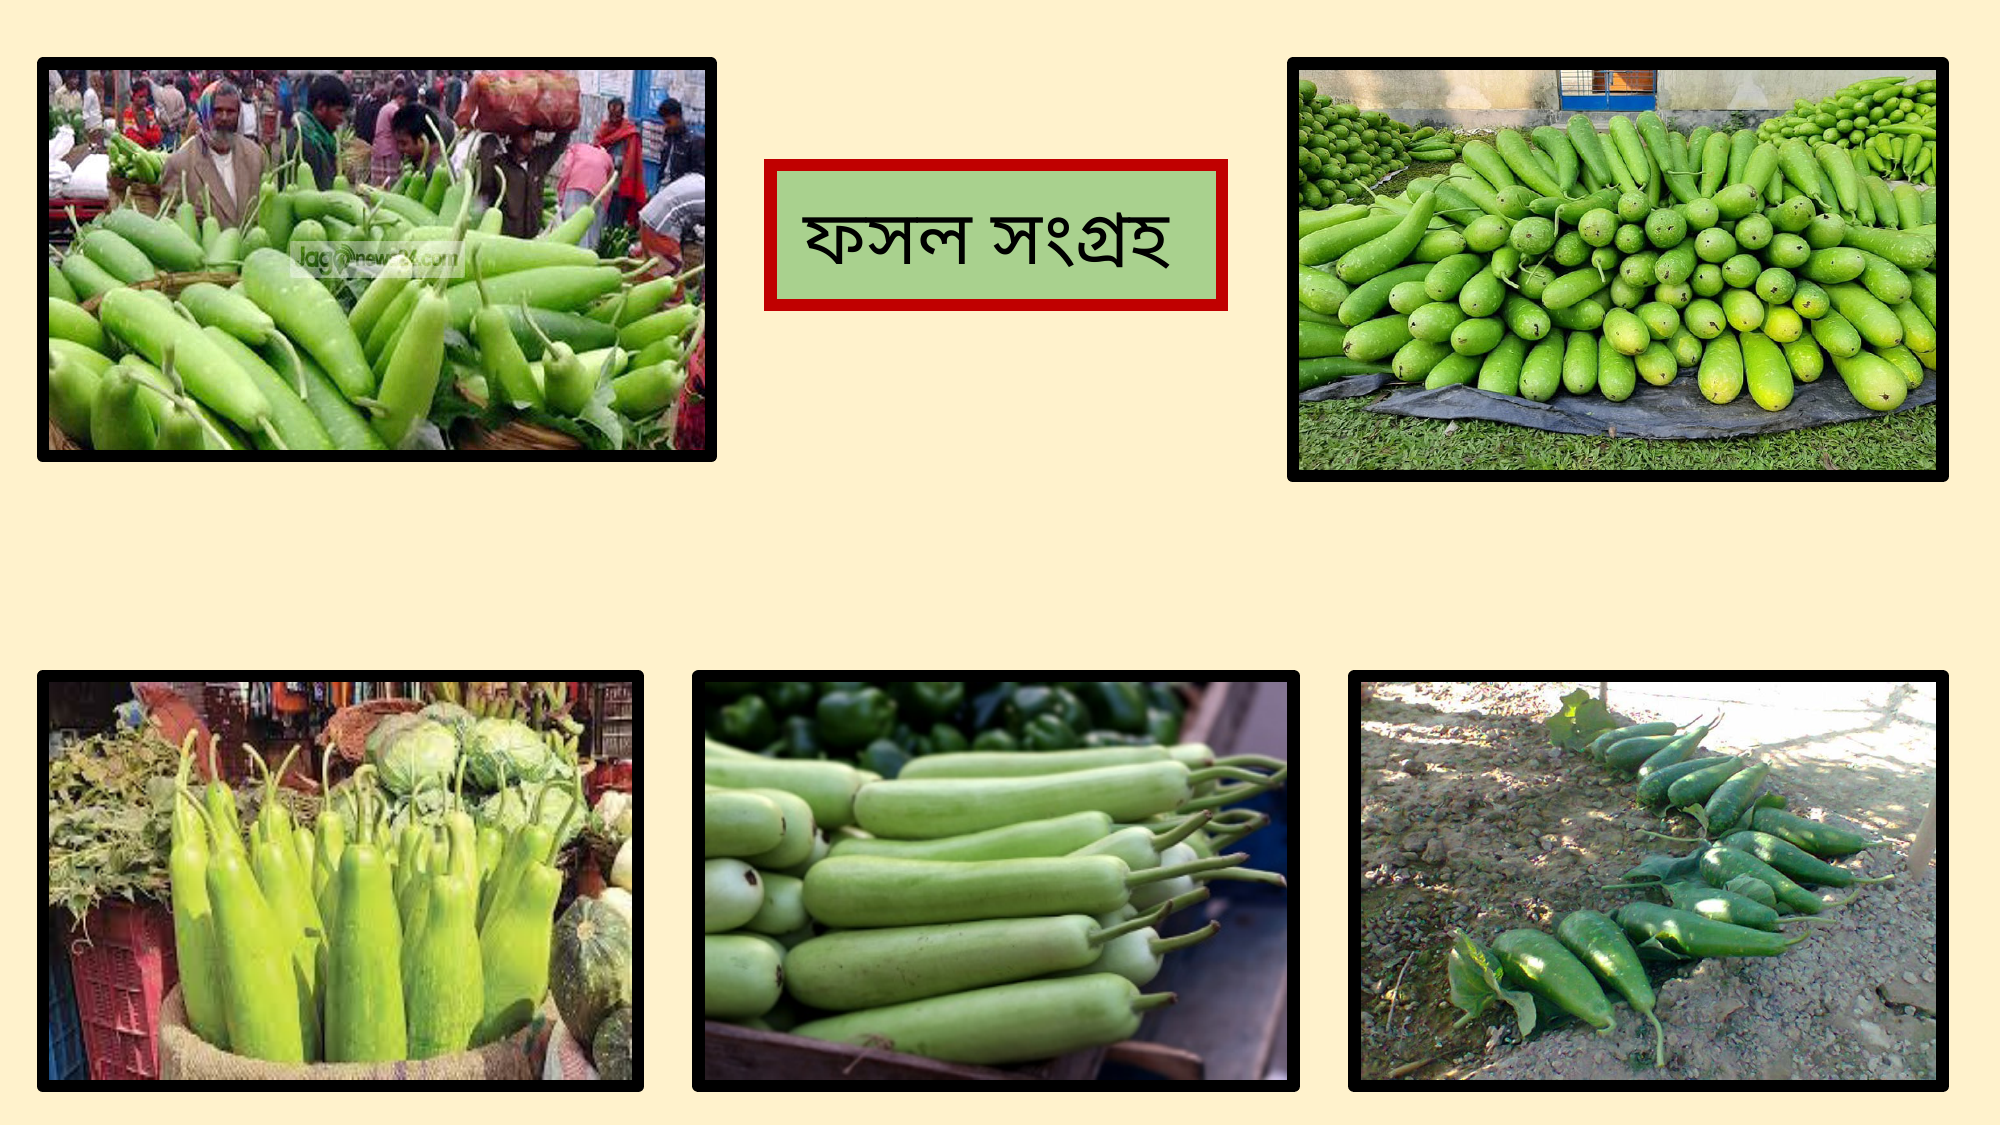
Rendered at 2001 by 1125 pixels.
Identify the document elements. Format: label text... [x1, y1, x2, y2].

picture [704, 682, 1288, 1080]
picture [49, 69, 705, 450]
picture [49, 682, 632, 1080]
picture [1299, 69, 1937, 470]
picture [1360, 682, 1937, 1080]
text_box ফসল সংগ্রহ [770, 164, 1223, 306]
